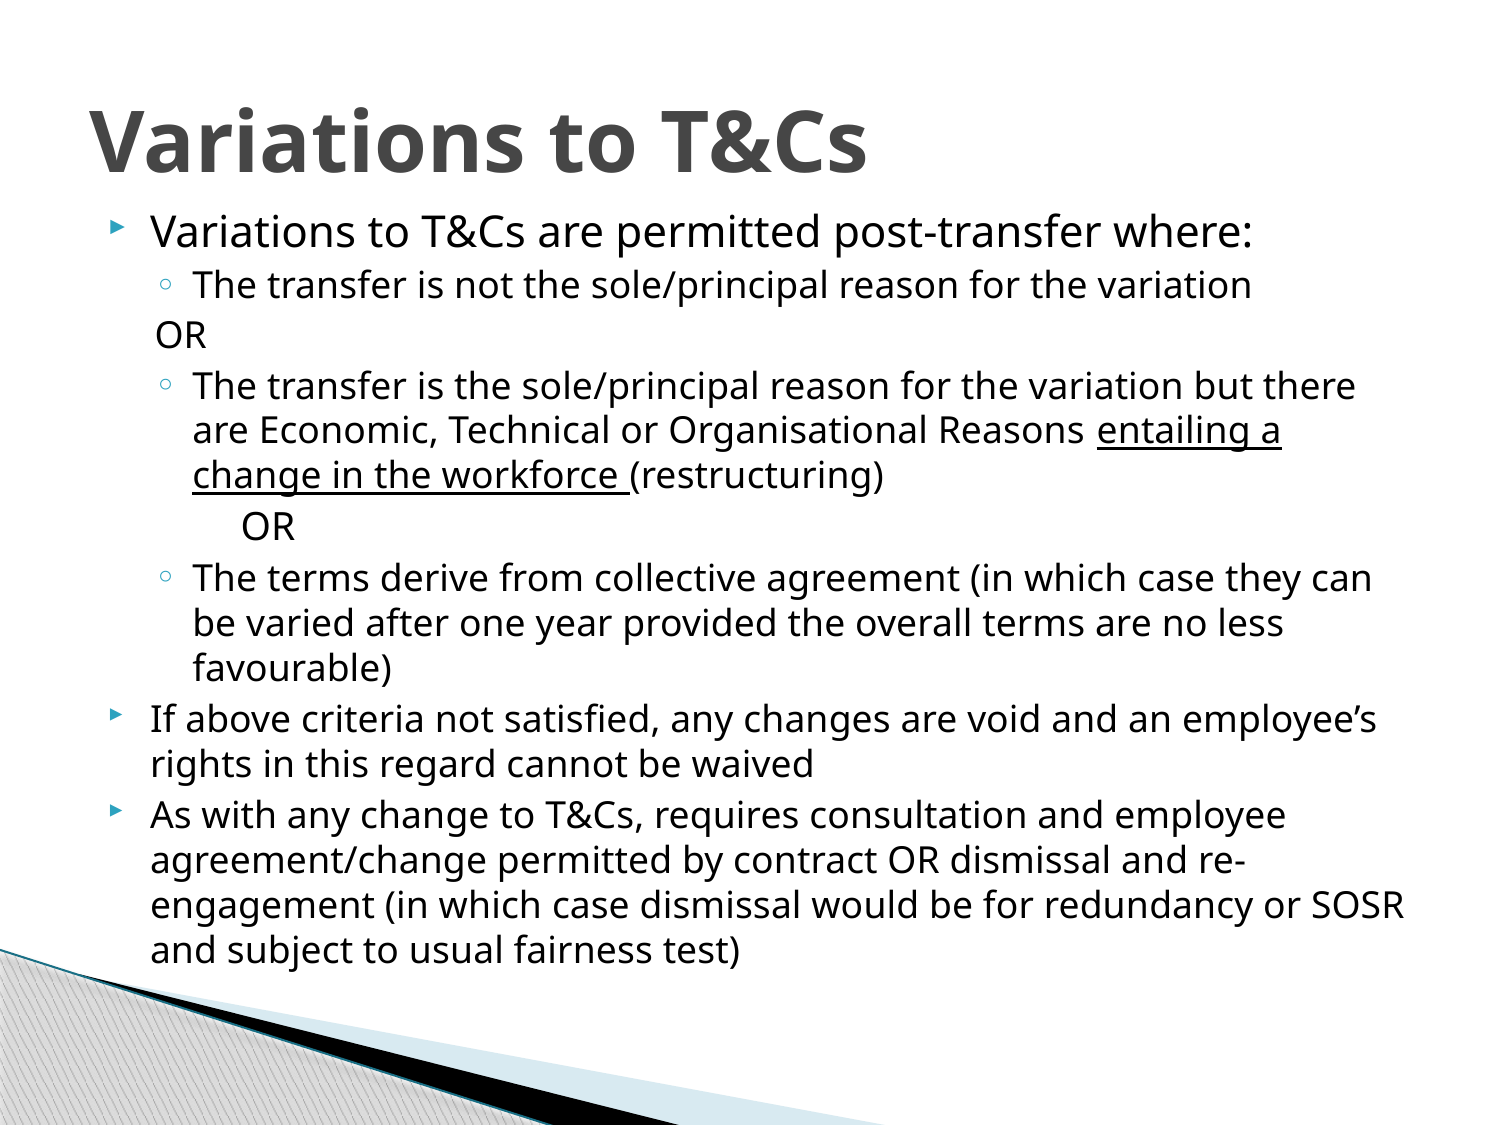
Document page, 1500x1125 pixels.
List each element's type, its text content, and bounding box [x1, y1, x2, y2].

list Variations to T&Cs are permitted post-transfer where: The transfer is not the sole/principal reason for the variation OR The transfer is the sole/principal reason for the variation but there are Economic, Technical or Organisational Reasons entailing a change in the workforce (restructuring) OR The terms derive from collective agreement (in which case they can be varied after one year provided the overall terms are no less favourable) If above criteria not satisfied, any changes are void and an employee’s rights in this regard cannot be waived As with any change to T&Cs, requires consultation and employee agreement/change permitted by contract OR dismissal and re-engagement (in which case dismissal would be for redundancy or SOSR and subject to usual fairness test) [75, 233, 1425, 986]
title Variations to T&Cs [75, 45, 1425, 233]
